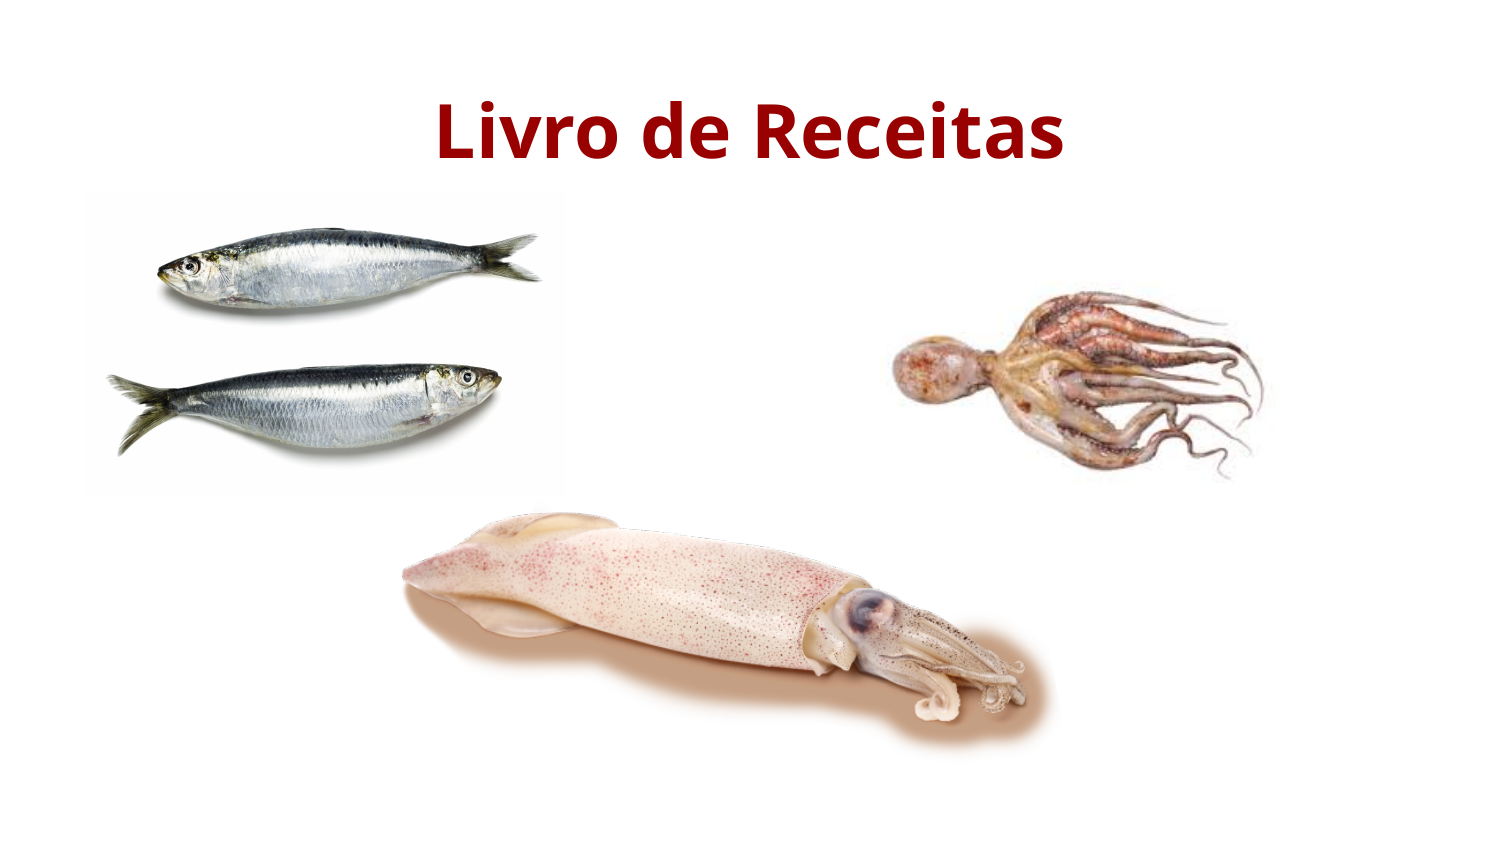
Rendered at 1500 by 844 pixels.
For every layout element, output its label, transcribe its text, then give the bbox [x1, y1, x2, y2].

picture [85, 191, 1341, 767]
title Livro de Receitas [51, 33, 1449, 225]
